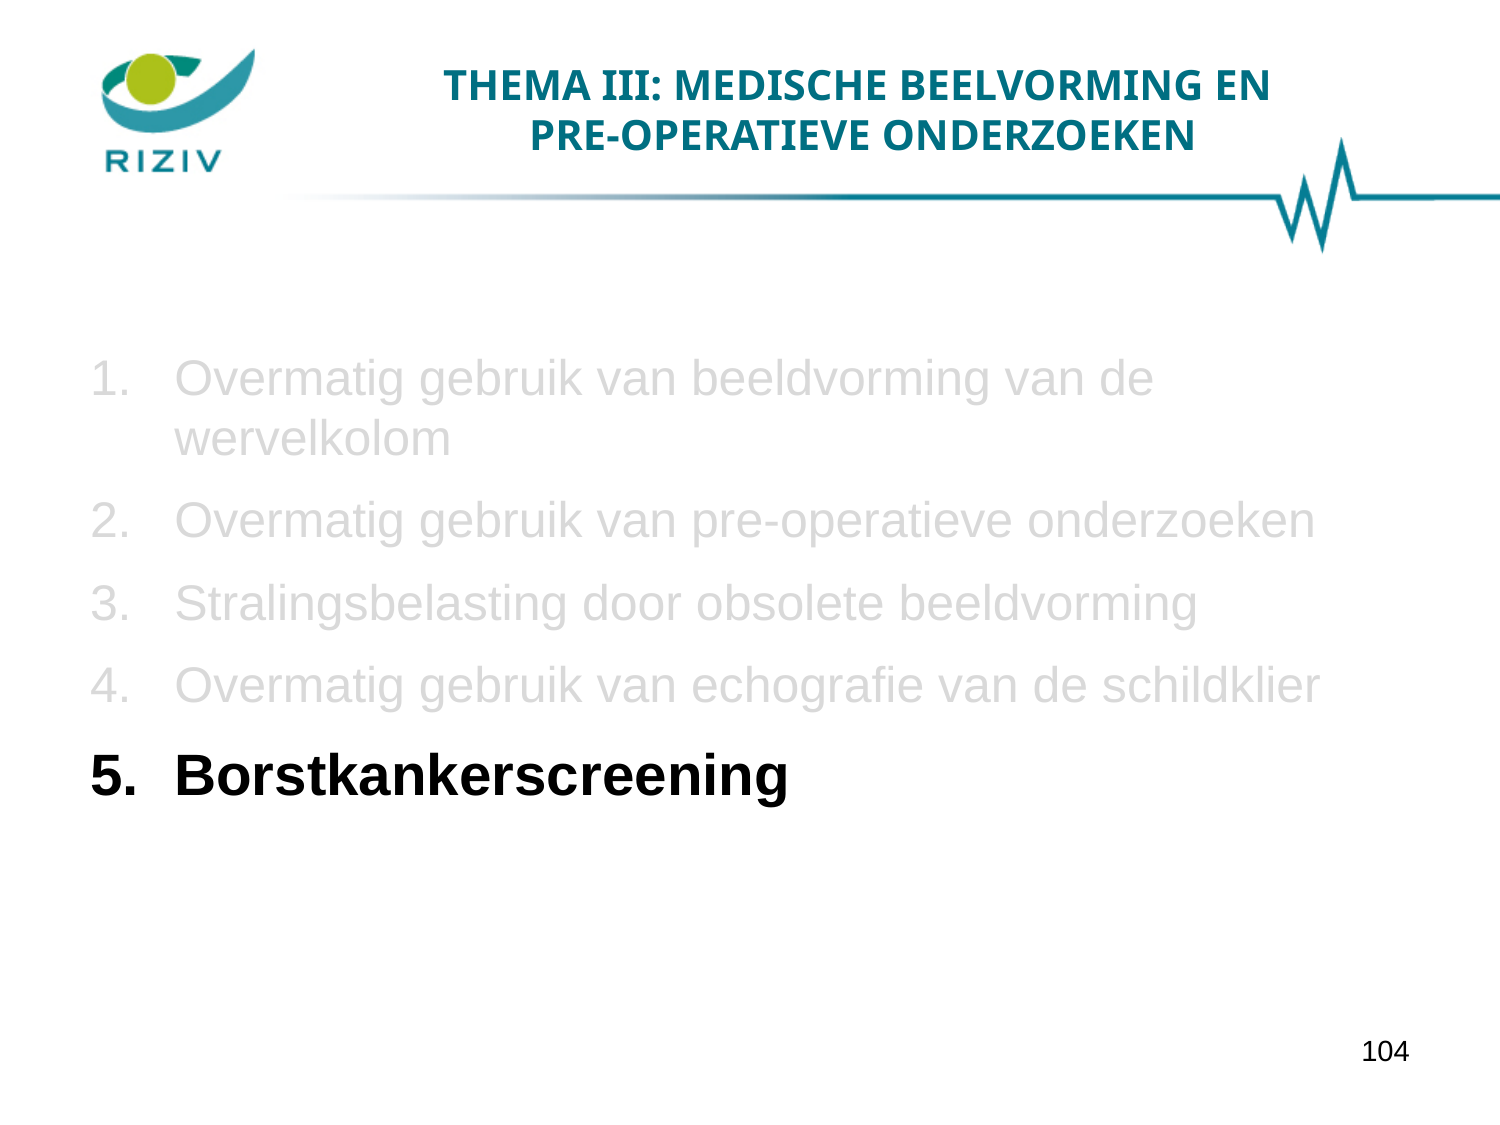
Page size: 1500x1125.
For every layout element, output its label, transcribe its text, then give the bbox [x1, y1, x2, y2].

picture [53, 0, 1500, 255]
title THEMA III: MEDISCHE BEELVORMING EN PRE-OPERATIEVE ONDERZOEKEN [301, 45, 1425, 173]
slide_number 104 [1074, 1024, 1425, 1103]
list Overmatig gebruik van beeldvorming van de wervelkolom Overmatig gebruik van pre-operatieve onderzoeken Stralingsbelasting door obsolete beeldvorming Overmatig gebruik van echografie van de schildklier Borstkankerscreening [75, 262, 1425, 1005]
